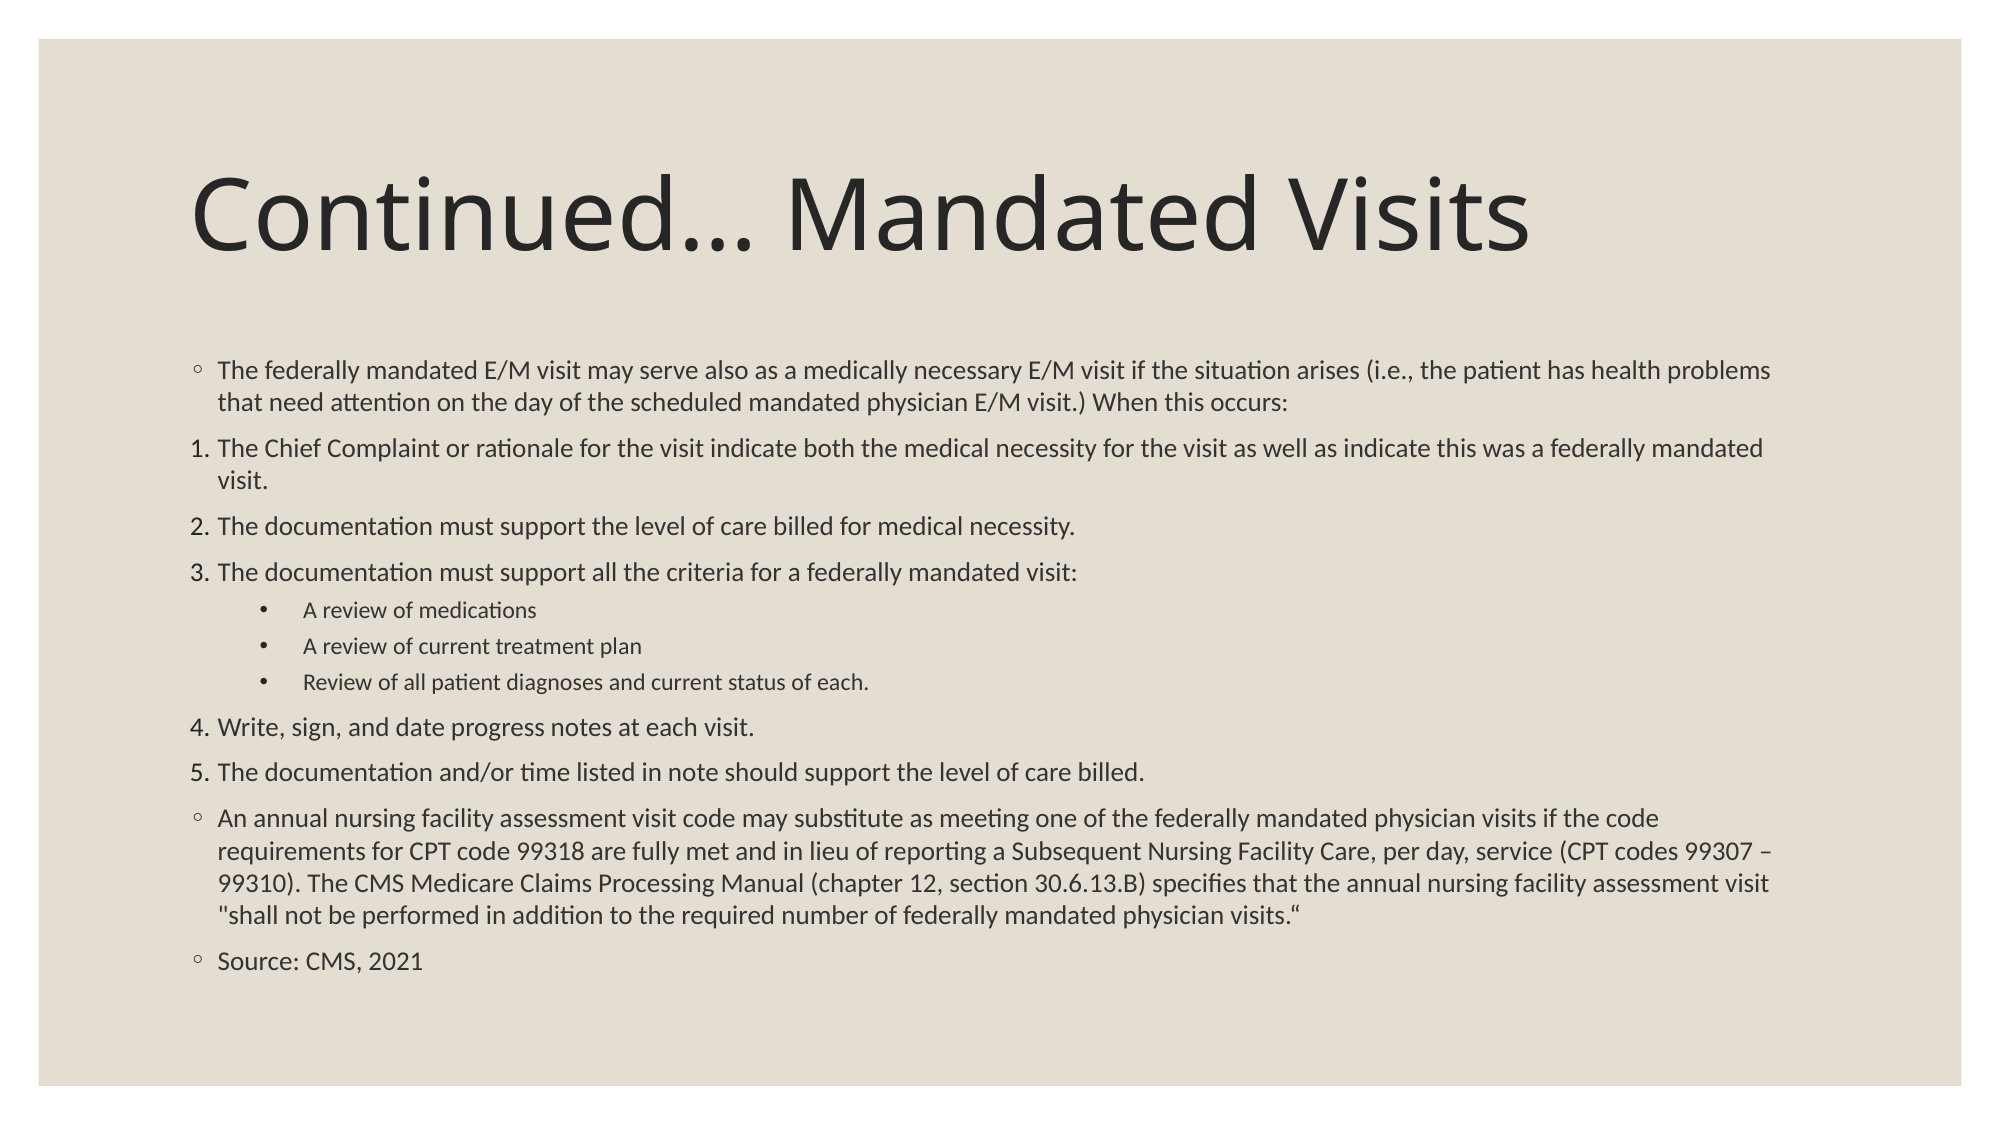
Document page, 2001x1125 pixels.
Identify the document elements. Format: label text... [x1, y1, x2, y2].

list The federally mandated E/M visit may serve also as a medically necessary E/M visit if the situation arises (i.e., the patient has health problems that need attention on the day of the scheduled mandated physician E/M visit.) When this occurs: The Chief Complaint or rationale for the visit indicate both the medical necessity for the visit as well as indicate this was a federally mandated visit. The documentation must support the level of care billed for medical necessity. The documentation must support all the criteria for a federally mandated visit: A review of medications A review of current treatment plan Review of all patient diagnoses and current status of each. Write, sign, and date progress notes at each visit. The documentation and/or time listed in note should support the level of care billed. An annual nursing facility assessment visit code may substitute as meeting one of the federally mandated physician visits if the code requirements for CPT code 99318 are fully met and in lieu of reporting a Subsequent Nursing Facility Care, per day, service (CPT codes 99307 – 99310). The CMS Medicare Claims Processing Manual (chapter 12, section 30.6.13.B) specifies that the annual nursing facility assessment visit "shall not be performed in addition to the required number of federally mandated physician visits.“ Source: CMS, 2021 [174, 345, 1825, 990]
title Continued… Mandated Visits [174, 105, 1825, 331]
